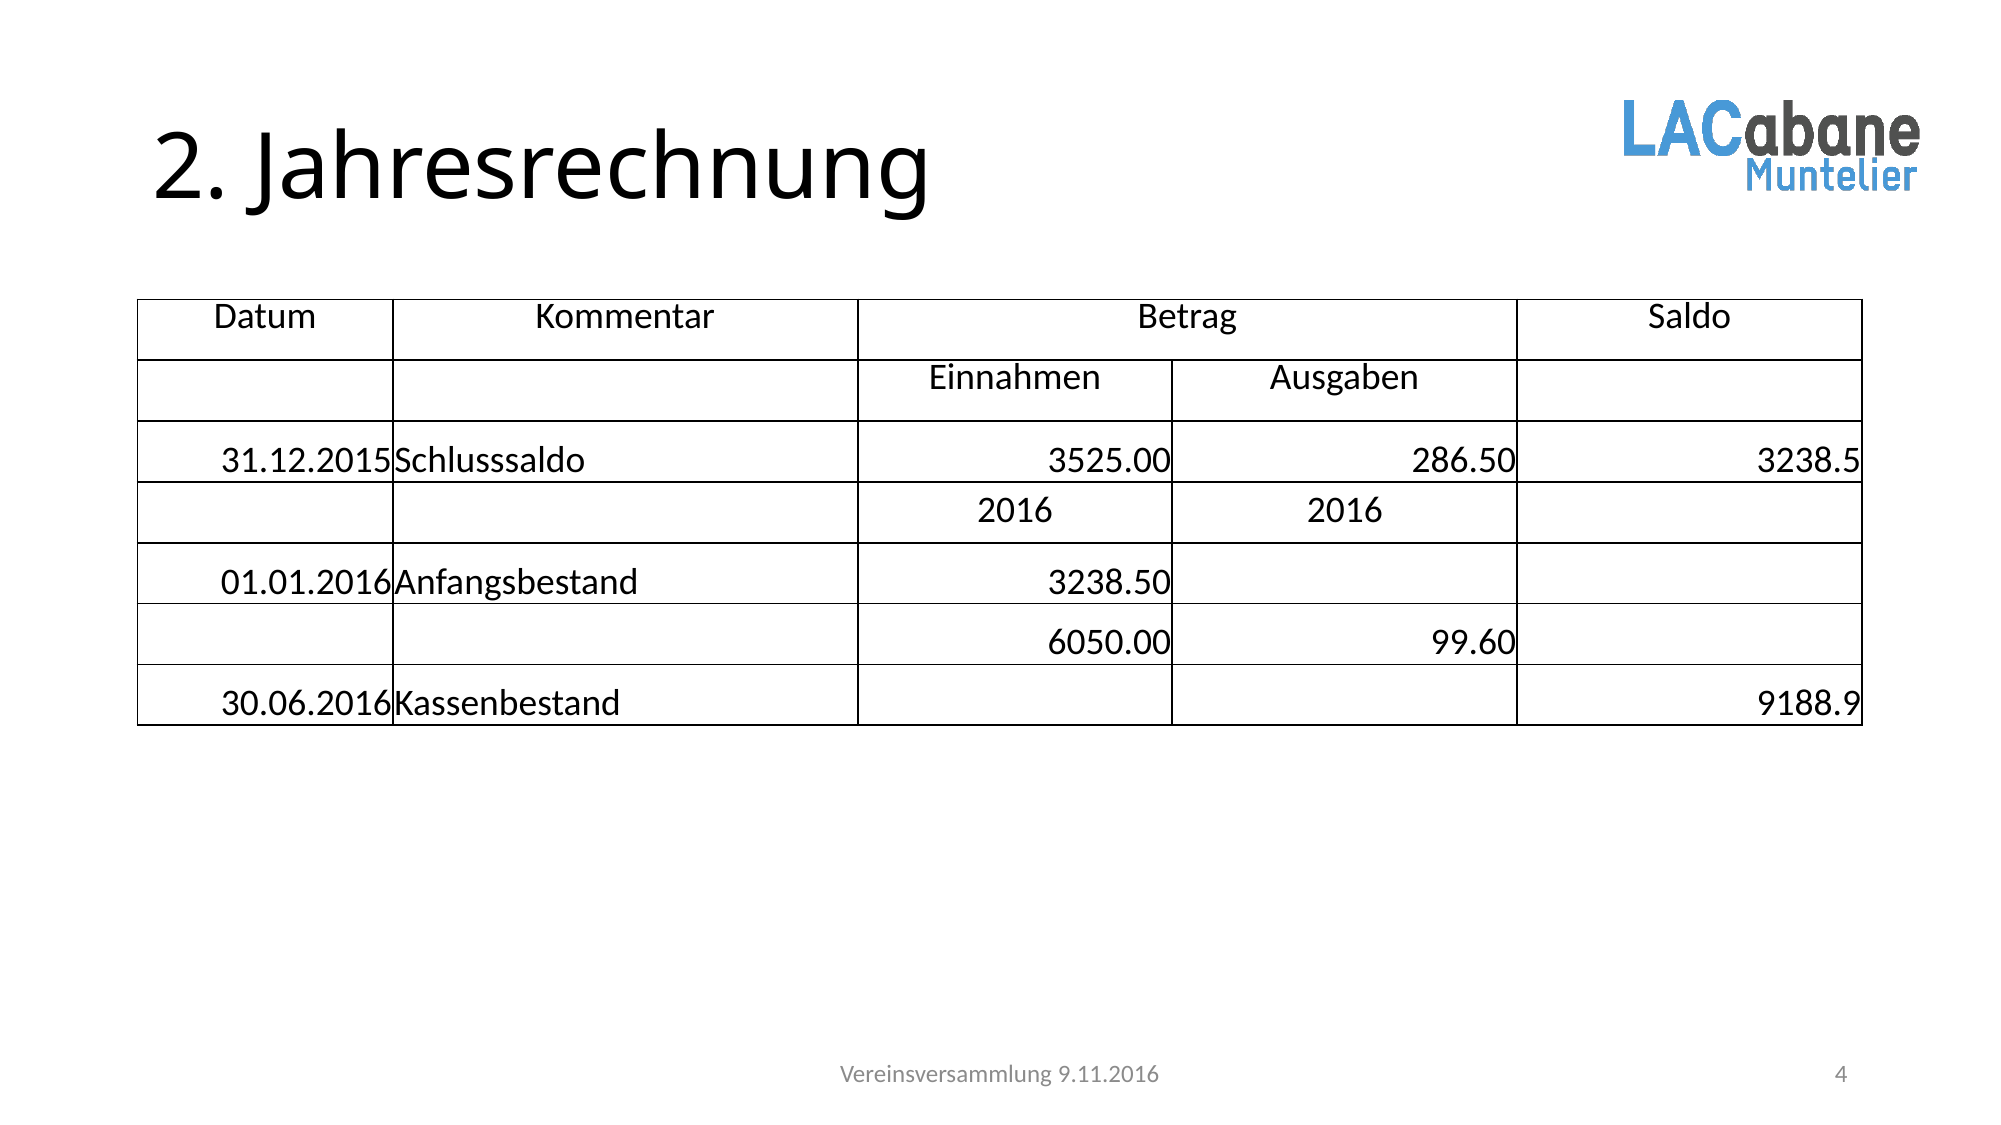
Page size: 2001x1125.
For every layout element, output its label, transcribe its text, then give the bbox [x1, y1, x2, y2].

table_cell 2016 [1173, 483, 1516, 542]
table_cell [394, 483, 857, 542]
table_header Kommentar [394, 300, 857, 359]
table_header Betrag [859, 300, 1516, 359]
table_cell [138, 483, 392, 542]
table_cell 30.06.2016 [138, 665, 392, 724]
table_cell [1173, 665, 1516, 724]
table_cell [394, 361, 857, 420]
table_cell [138, 604, 392, 664]
picture [1624, 100, 1920, 191]
table_cell [1518, 604, 1861, 664]
title 2. Jahresrechnung [137, 59, 1596, 278]
table_cell Einnahmen [859, 361, 1171, 420]
table_cell [1518, 361, 1861, 420]
table_cell [394, 604, 857, 664]
table_cell 2016 [859, 483, 1171, 542]
table_header Saldo [1518, 300, 1861, 359]
table_cell 01.01.2016 [138, 544, 392, 603]
table_cell Ausgaben [1173, 361, 1516, 420]
slide_number 4 [1412, 1042, 1863, 1103]
table_cell 99.60 [1173, 604, 1516, 664]
table_cell 3525.00 [859, 422, 1171, 481]
table_cell 3238.5 [1518, 422, 1861, 481]
table_cell Schlusssaldo [394, 422, 857, 481]
table_cell 286.50 [1173, 422, 1516, 481]
table_cell [1518, 483, 1861, 542]
table_cell 6050.00 [859, 604, 1171, 664]
table_cell [1518, 544, 1861, 603]
table_header Datum [138, 300, 392, 359]
footer Vereinsversammlung 9.11.2016 [662, 1042, 1338, 1103]
table_cell [859, 665, 1171, 724]
table_cell 3238.50 [859, 544, 1171, 603]
table_cell [138, 361, 392, 420]
table_cell Kassenbestand [394, 665, 857, 724]
table_cell [1173, 544, 1516, 603]
table_cell 31.12.2015 [138, 422, 392, 481]
table_cell Anfangsbestand [394, 544, 857, 603]
table_cell 9188.9 [1518, 665, 1861, 724]
